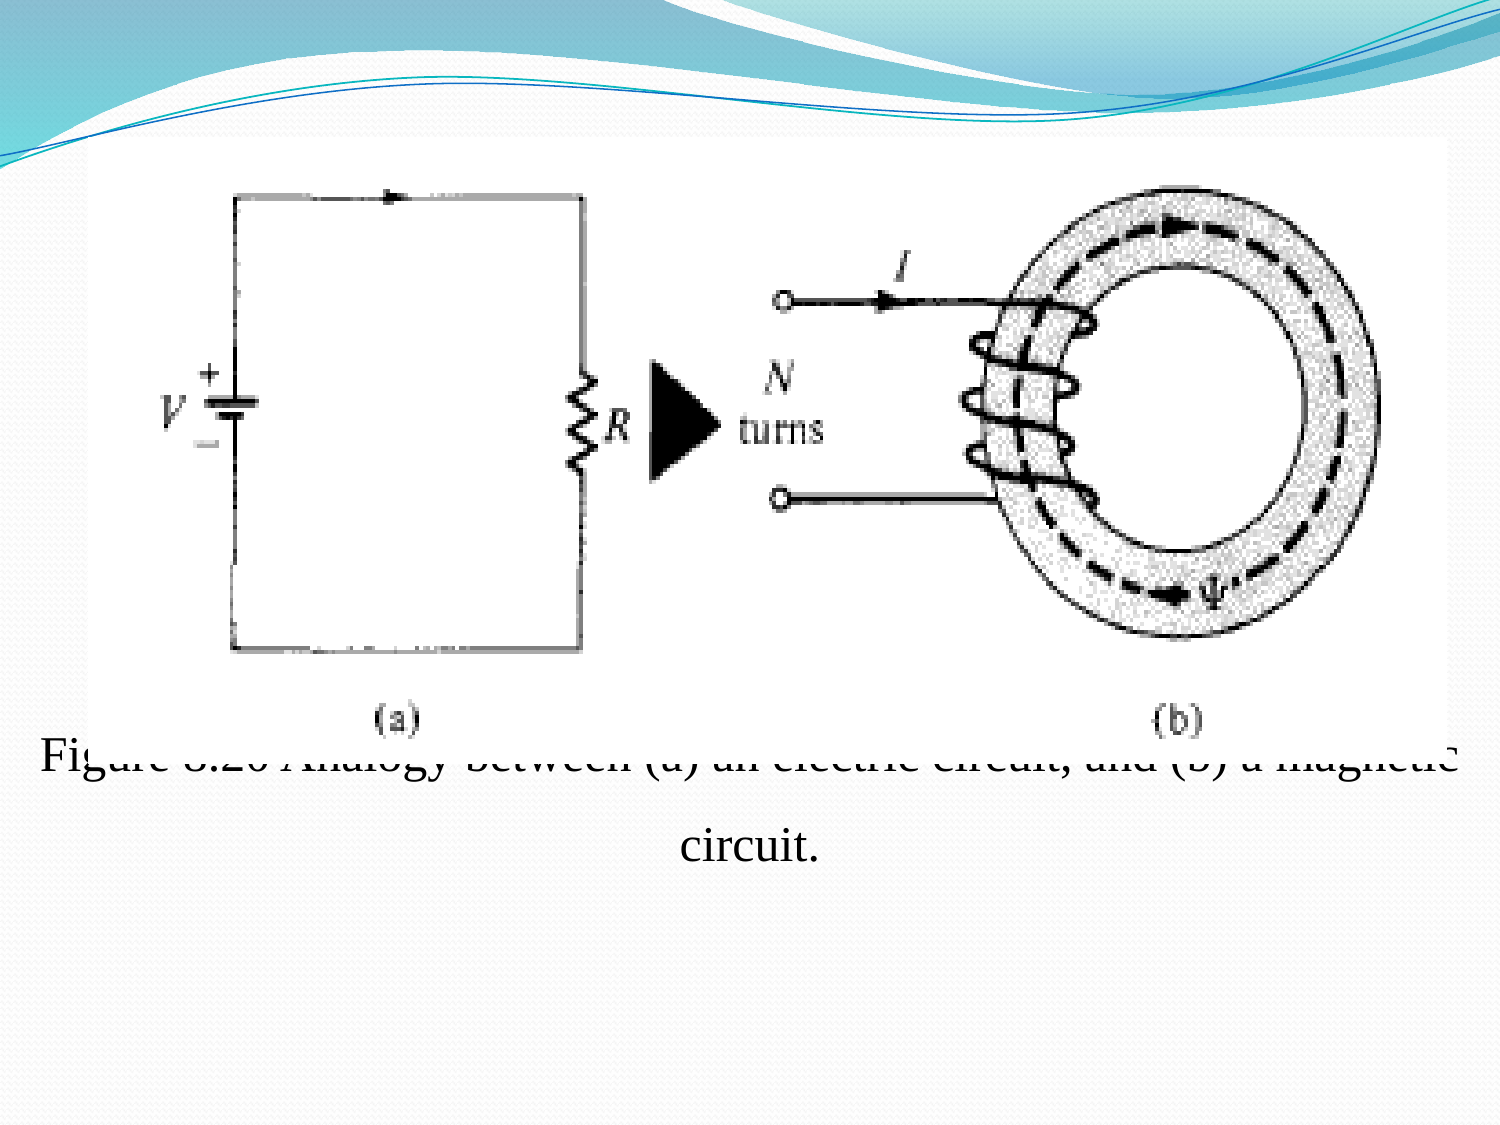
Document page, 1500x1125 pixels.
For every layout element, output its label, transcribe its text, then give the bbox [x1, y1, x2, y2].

list Figure 8.20 Analogy between (a) an electric circuit, and (b) a magnetic circuit. [0, 0, 1500, 1125]
picture [88, 136, 1448, 764]
